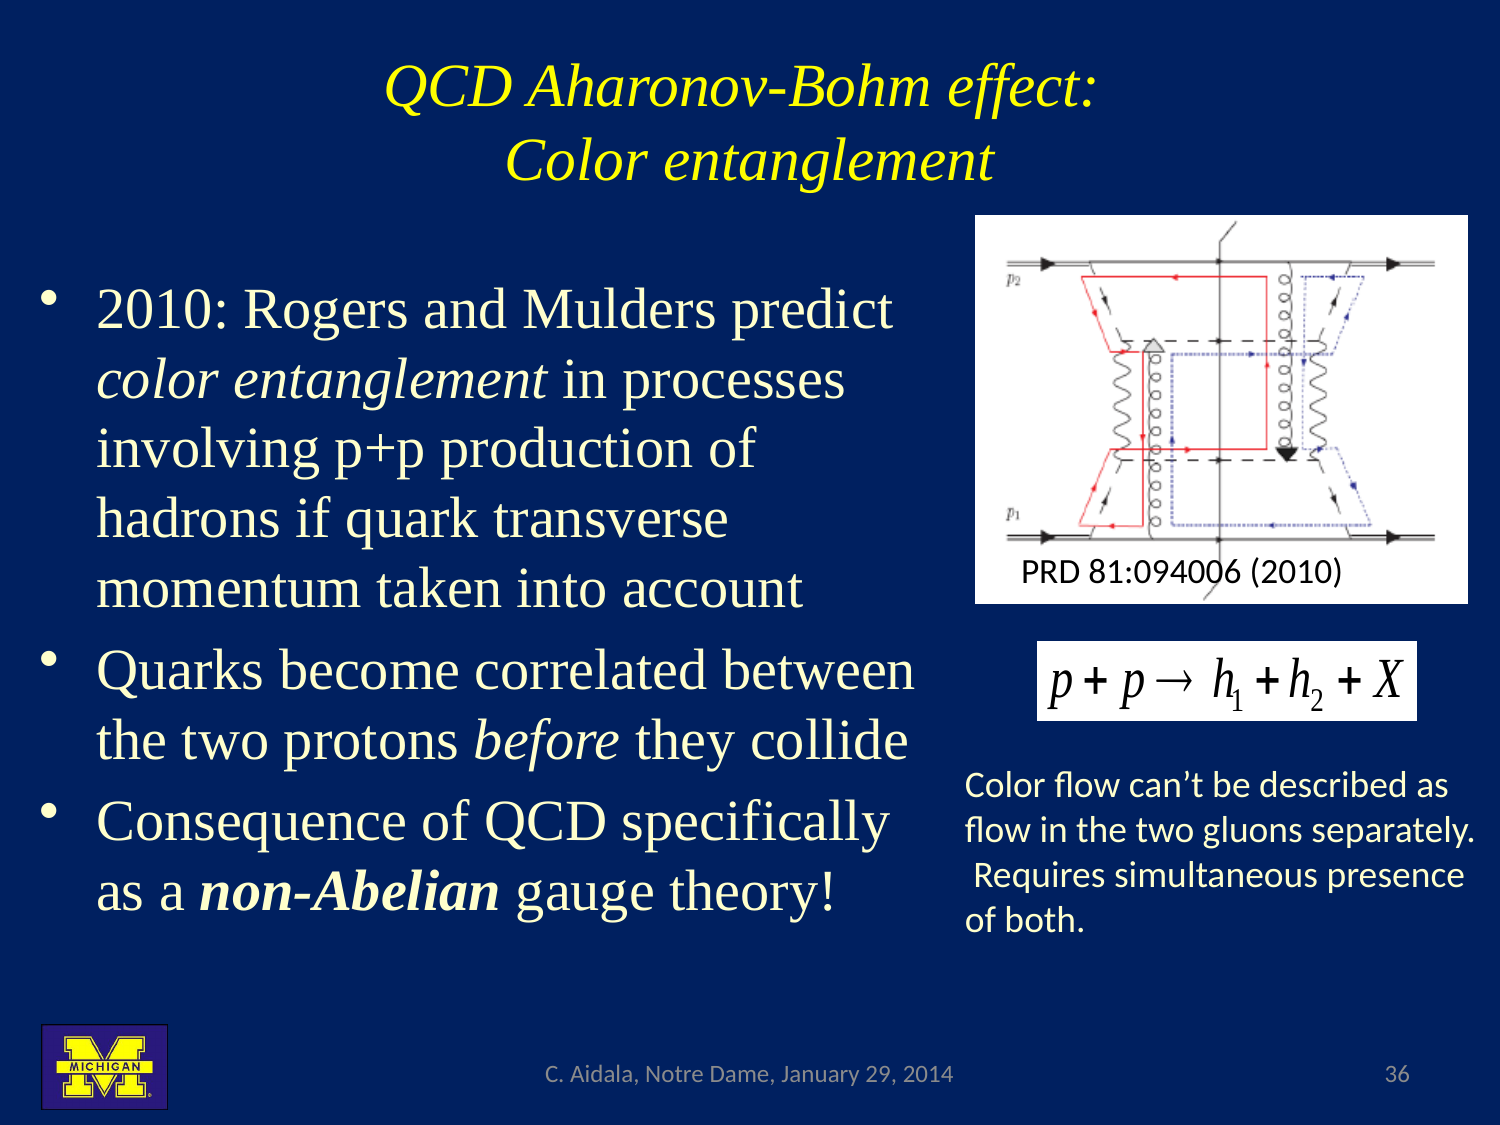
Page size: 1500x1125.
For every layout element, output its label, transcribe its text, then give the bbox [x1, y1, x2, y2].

text_box Color flow can’t be described as flow in the two gluons separately. Requires simultaneous presence of both. [949, 753, 1493, 948]
picture [974, 215, 1468, 604]
title QCD Aharonov-Bohm effect: Color entanglement [37, 37, 1463, 200]
slide_number 36 [1074, 1042, 1425, 1103]
list 2010: Rogers and Mulders predict color entanglement in processes involving p+p production of hadrons if quark transverse momentum taken into account Quarks become correlated between the two protons before they collide Consequence of QCD specifically as a non-Abelian gauge theory! [24, 262, 938, 1005]
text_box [1037, 640, 1417, 721]
picture [41, 1024, 168, 1110]
footer C. Aidala, Notre Dame, January 29, 2014 [512, 1042, 988, 1103]
